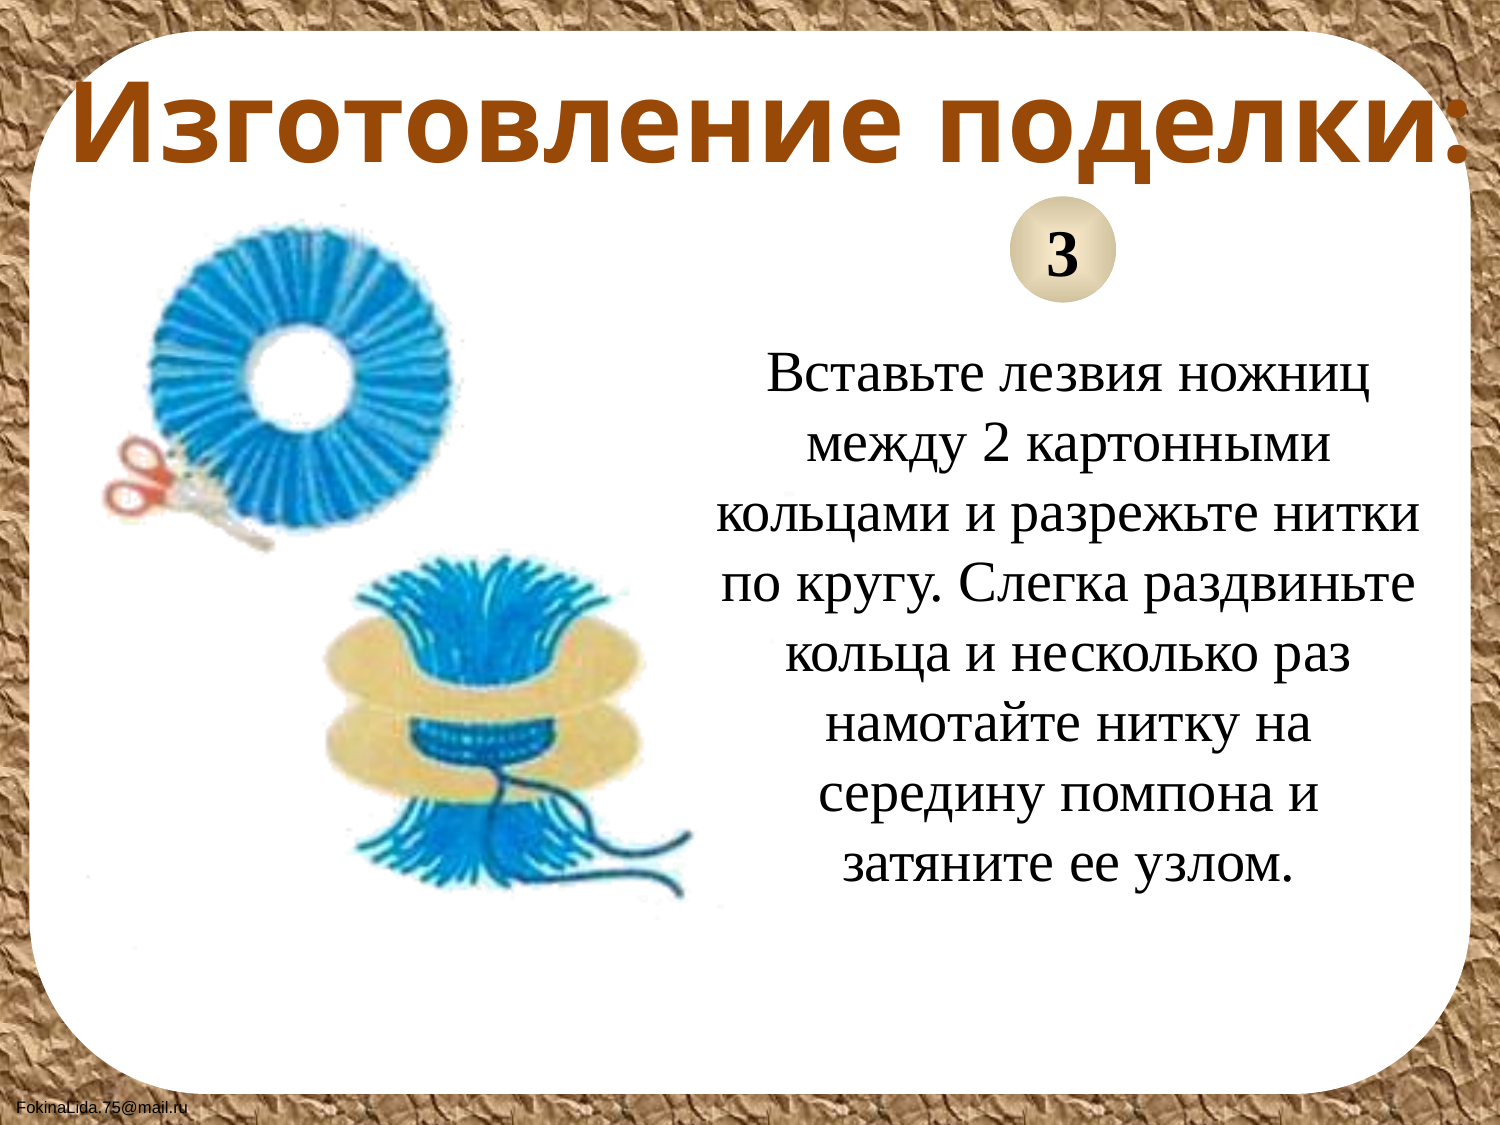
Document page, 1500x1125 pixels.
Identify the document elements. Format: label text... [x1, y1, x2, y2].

text_box Вставьте лезвия ножниц между 2 картонными кольцами и разрежьте нитки по кругу. Слегка раздвиньте кольца и несколько раз намотайте нитку на середину помпона и затяните ее узлом. [805, 326, 1447, 901]
text_box 3 [1007, 194, 1119, 305]
picture [0, 0, 1500, 1125]
text_box Изготовление поделки: [51, 42, 1489, 193]
